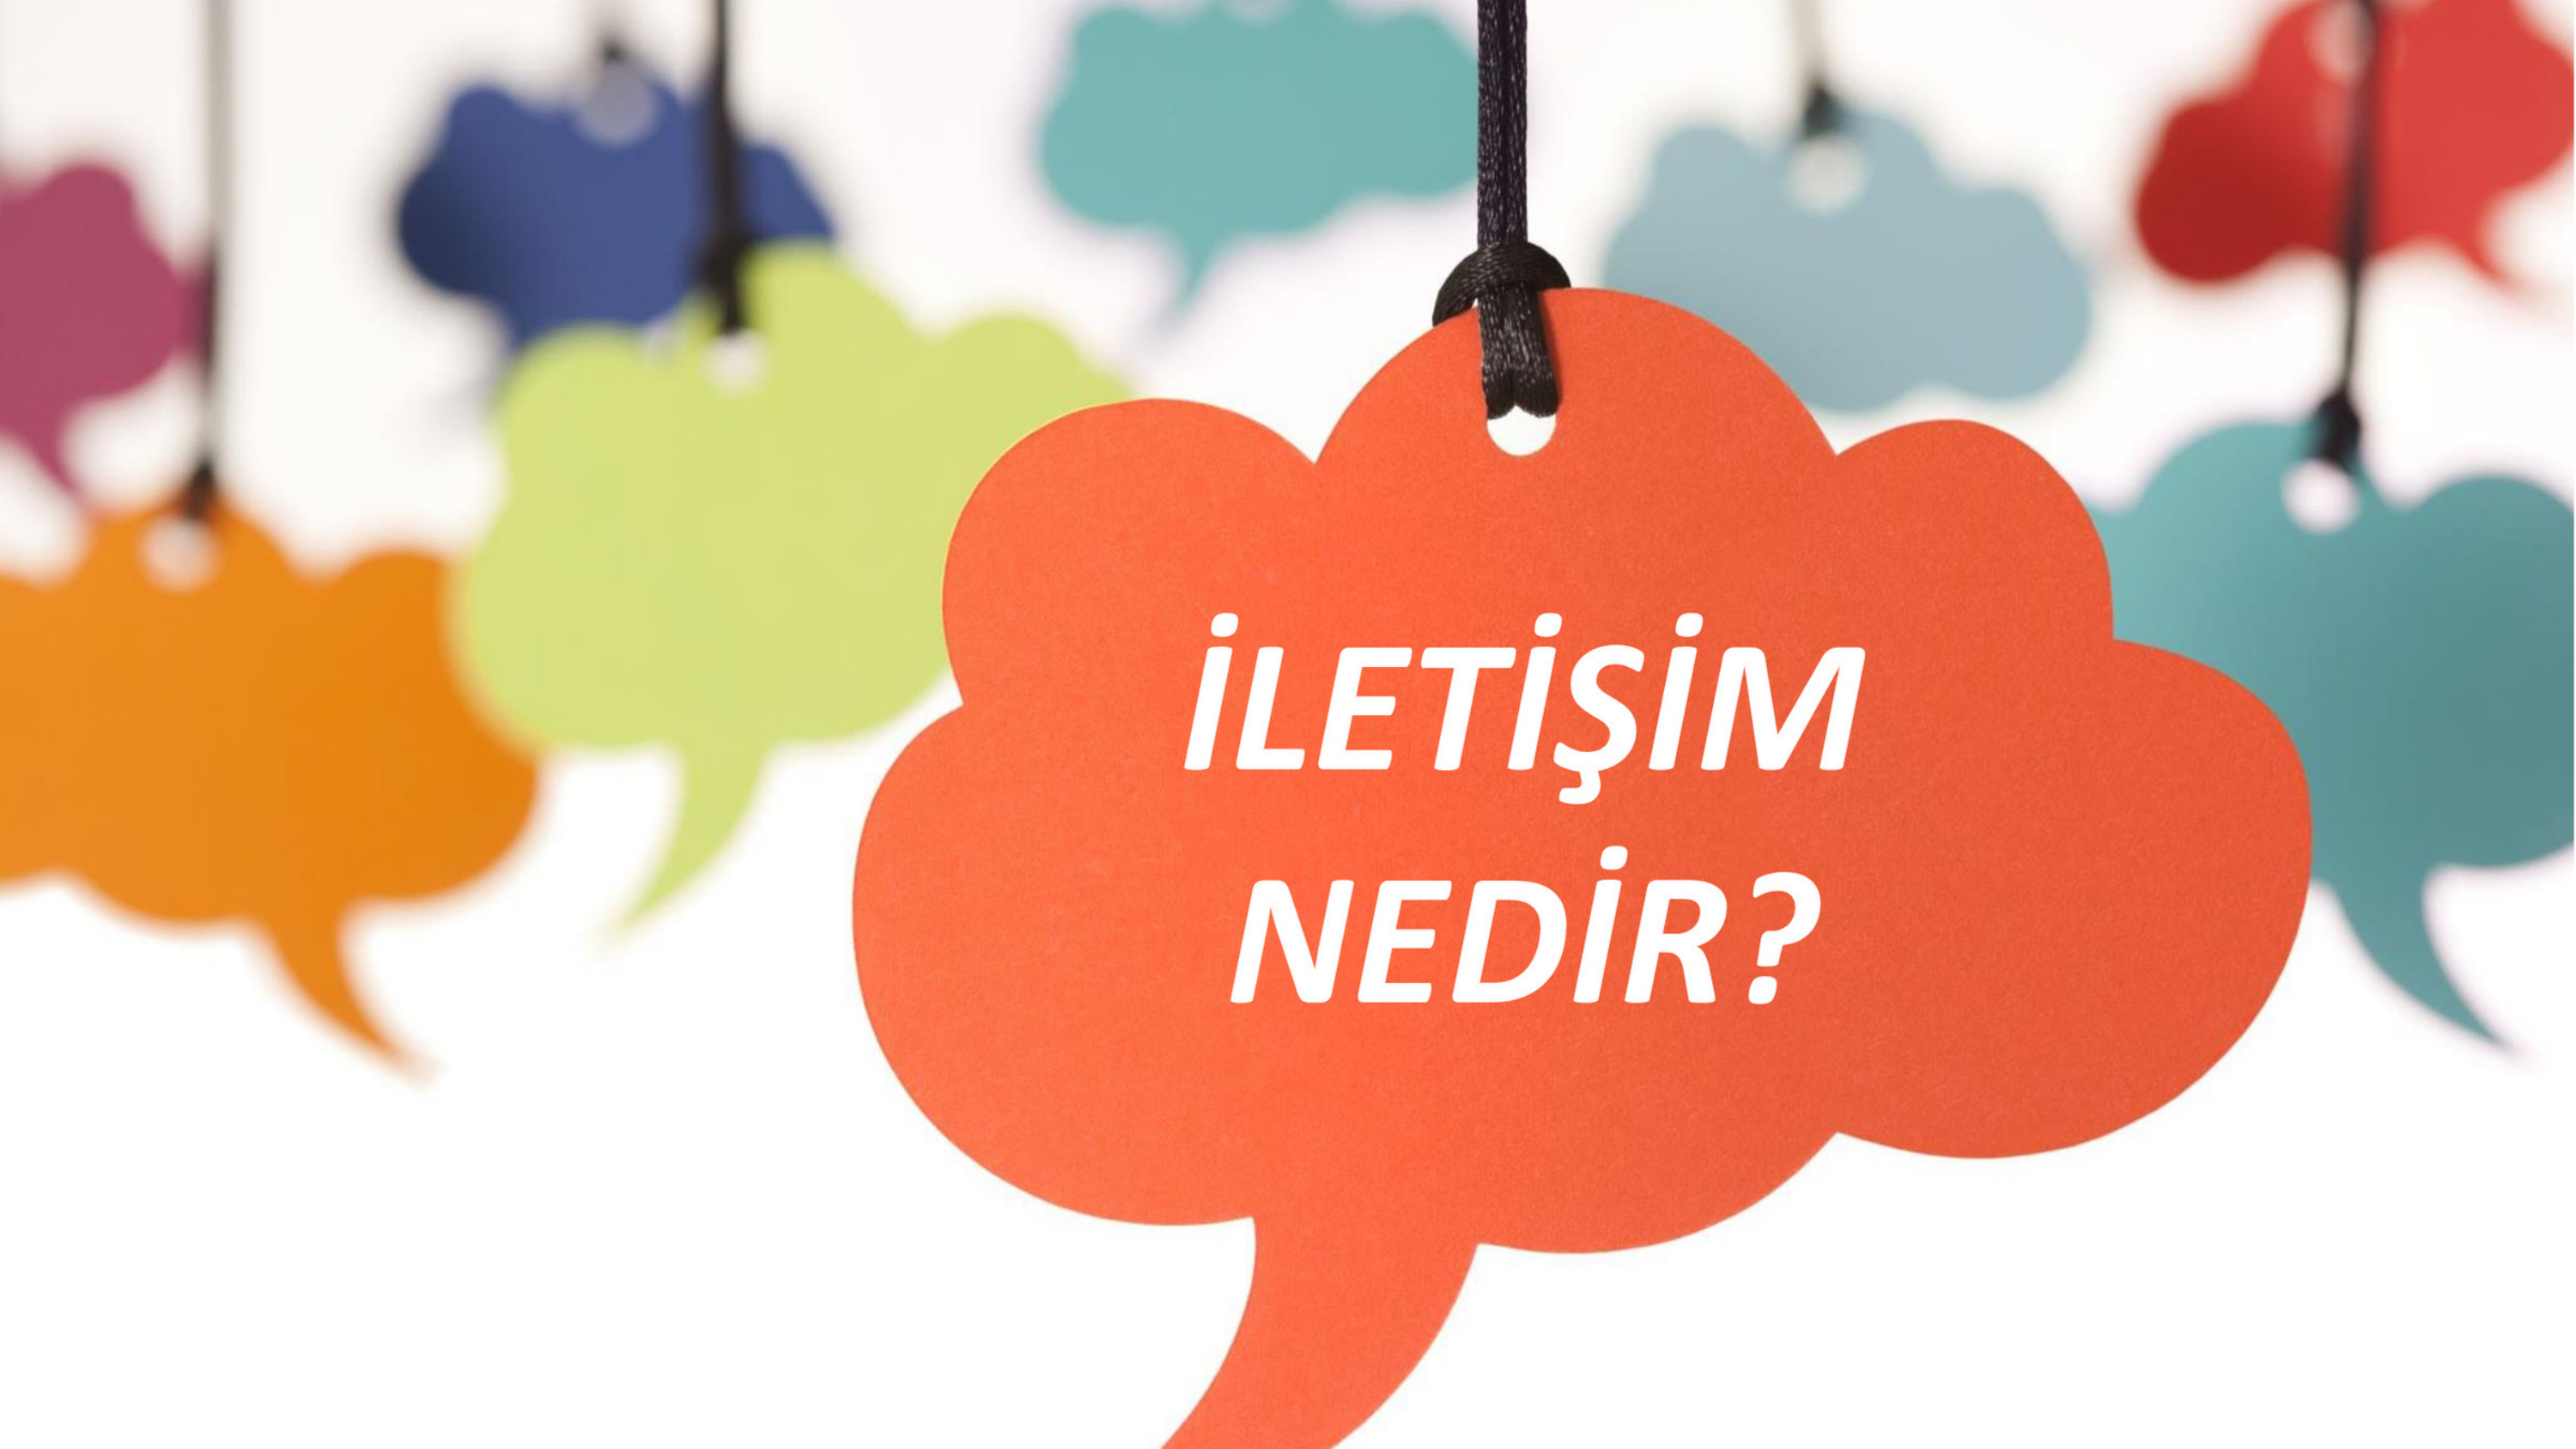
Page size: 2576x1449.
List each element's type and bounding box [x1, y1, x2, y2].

text_box [0, 0, 2576, 1449]
